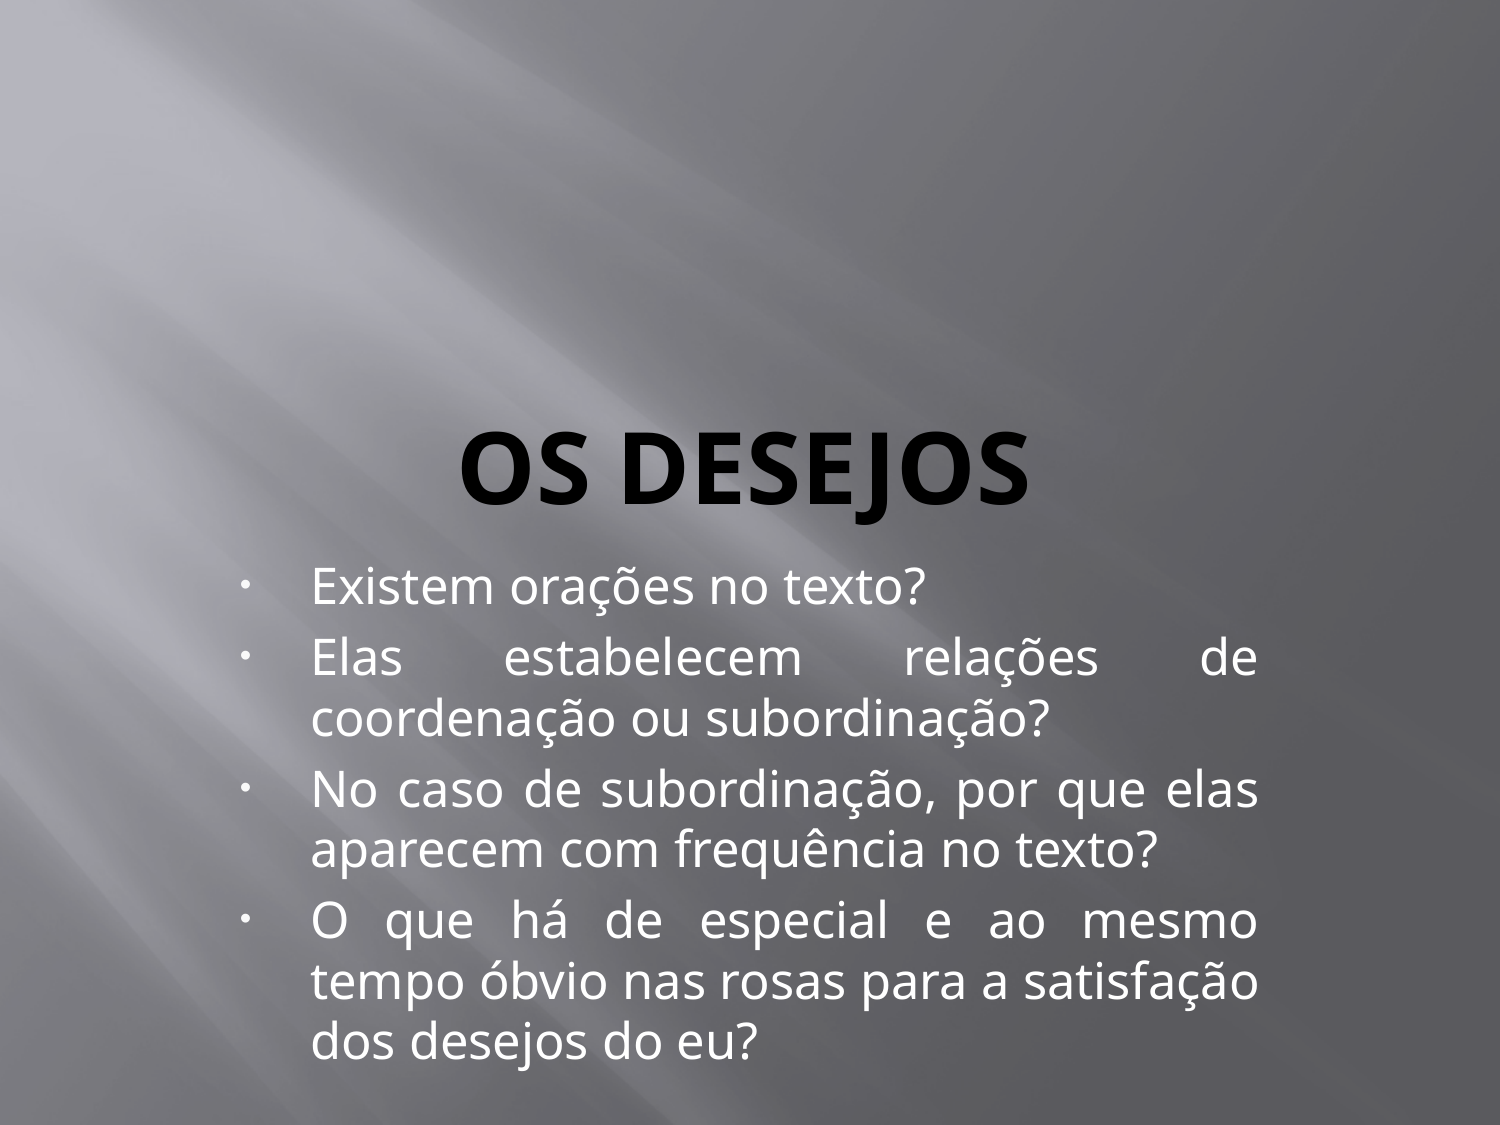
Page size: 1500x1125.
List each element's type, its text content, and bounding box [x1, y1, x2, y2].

title Os desejos [69, 224, 1420, 525]
subtitle Existem orações no texto? Elas estabelecem relações de coordenação ou subordinação? No caso de subordinação, por que elas aparecem com frequência no texto? O que há de especial e ao mesmo tempo óbvio nas rosas para a satisfação dos desejos do eu? [225, 546, 1275, 1083]
